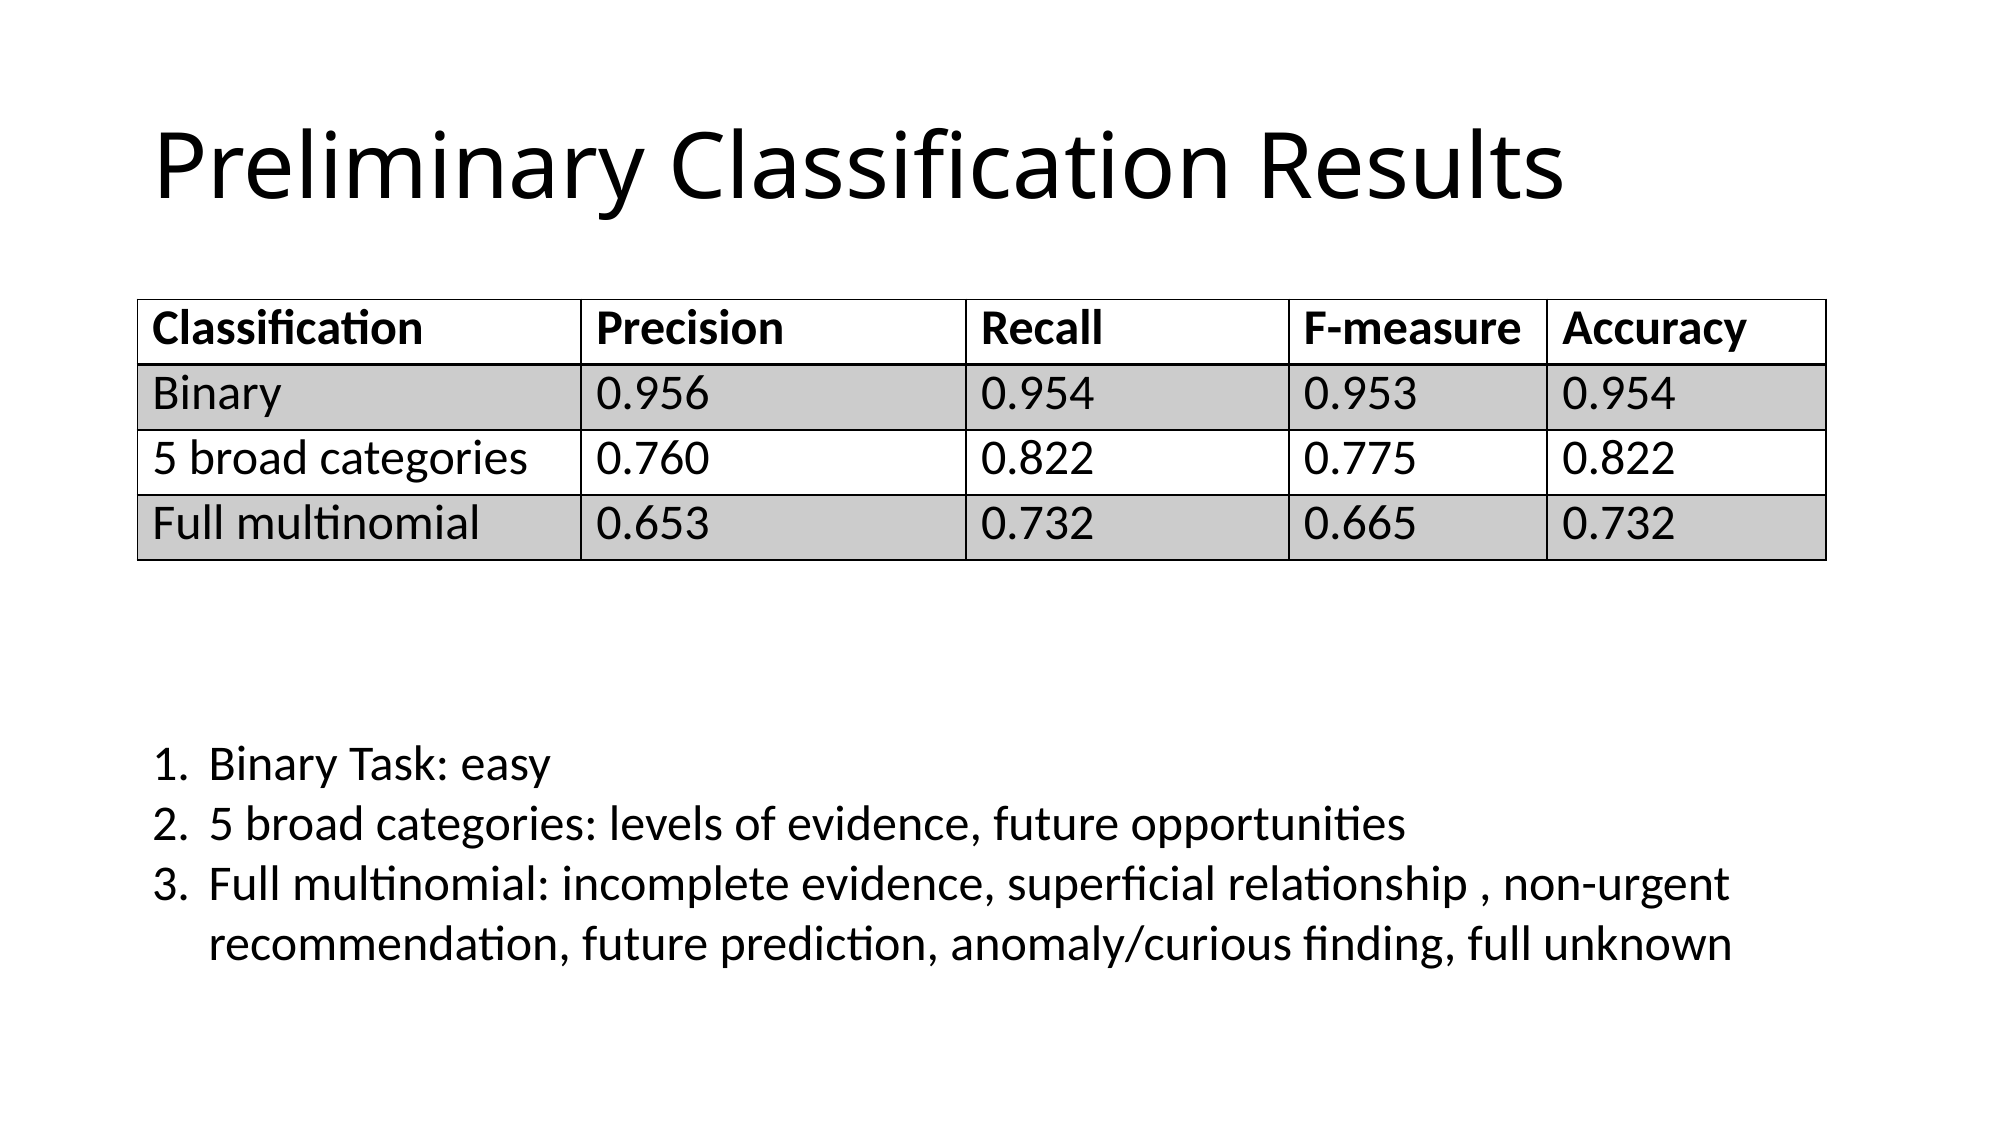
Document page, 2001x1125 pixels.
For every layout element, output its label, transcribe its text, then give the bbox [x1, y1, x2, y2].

table_header F-measure [1290, 300, 1546, 363]
table_cell 0.953 [1290, 366, 1546, 429]
table_cell 5 broad categories [138, 431, 580, 494]
table_cell 0.665 [1290, 496, 1546, 559]
table_cell 0.732 [967, 496, 1288, 559]
table_header Accuracy [1548, 300, 1825, 363]
table_cell 0.822 [1548, 431, 1825, 494]
table_cell 0.954 [1548, 366, 1825, 429]
table_header Precision [582, 300, 965, 363]
table_cell 0.760 [582, 431, 965, 494]
table_header Recall [967, 300, 1288, 363]
table_header Classification [138, 300, 580, 363]
title Preliminary Classification Results [137, 59, 1863, 278]
text_box Binary Task: easy 5 broad categories: levels of evidence, future opportunities Full multinomial: incomplete evidence, superficial relationship , non-urgent recommendation, future prediction, anomaly/curious finding, full unknown [137, 722, 1826, 978]
table_cell Binary [138, 366, 580, 429]
table_cell 0.775 [1290, 431, 1546, 494]
table_cell 0.822 [967, 431, 1288, 494]
table_cell Full multinomial [138, 496, 580, 559]
table_cell 0.956 [582, 366, 965, 429]
table_cell 0.954 [967, 366, 1288, 429]
table_cell 0.732 [1548, 496, 1825, 559]
table_cell 0.653 [582, 496, 965, 559]
